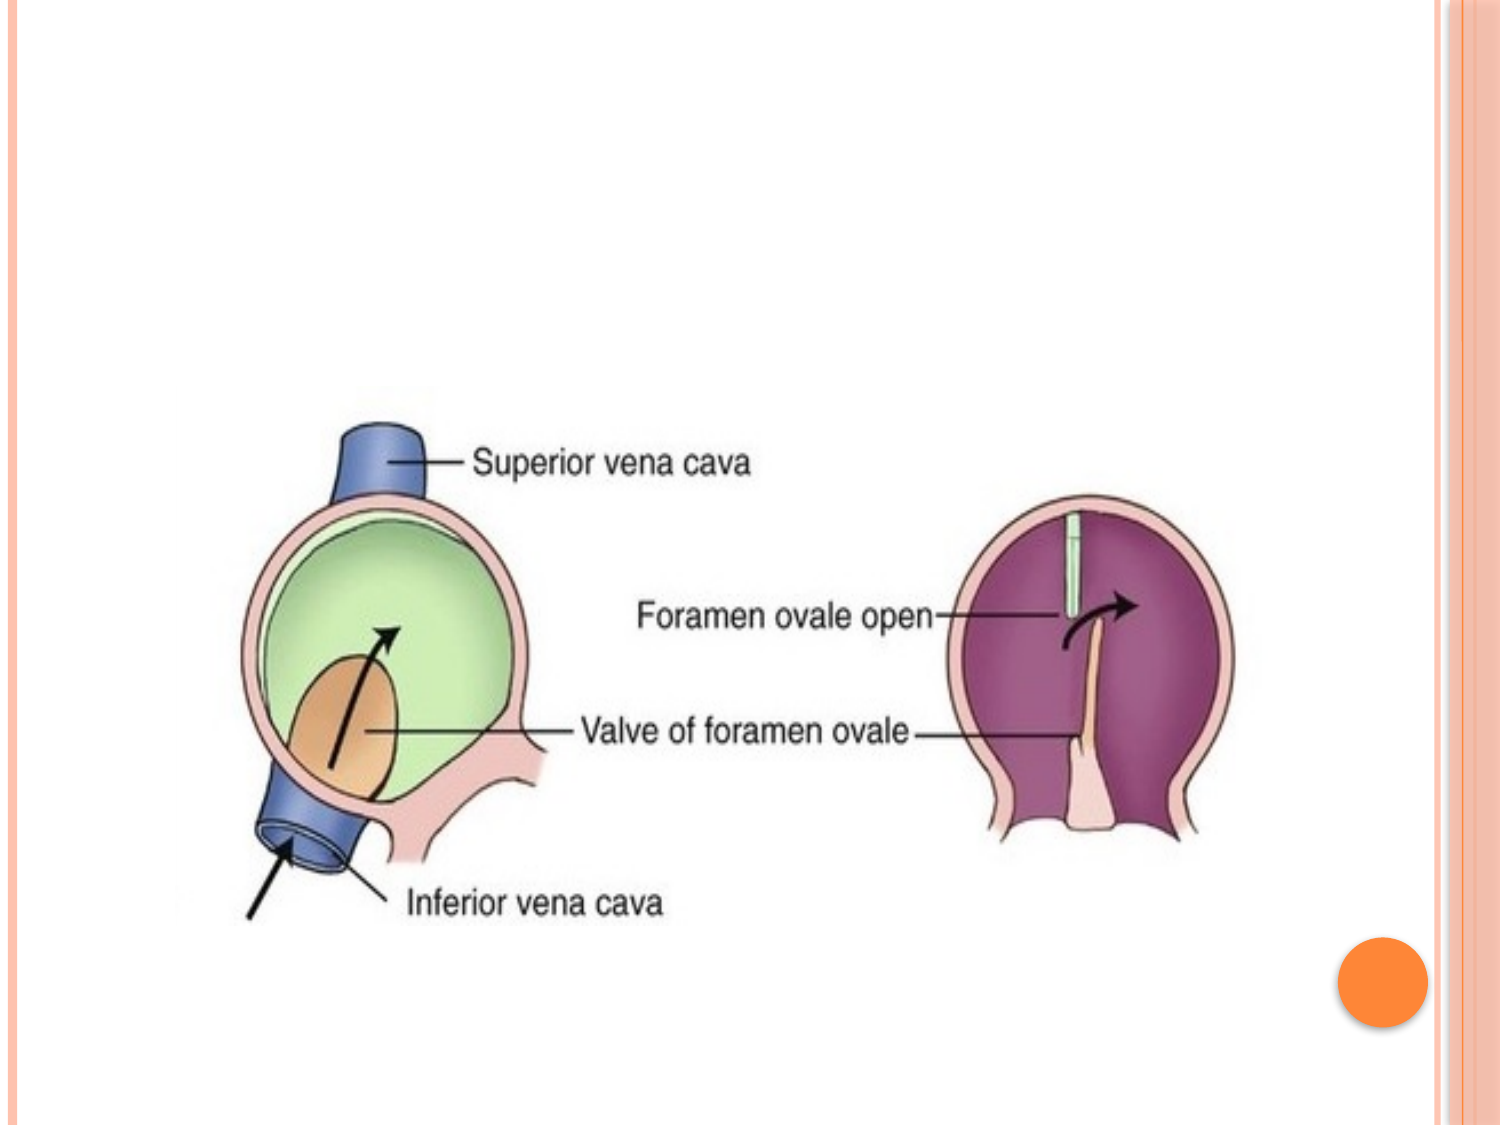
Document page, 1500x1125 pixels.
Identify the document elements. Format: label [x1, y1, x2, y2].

list [175, 386, 1269, 927]
